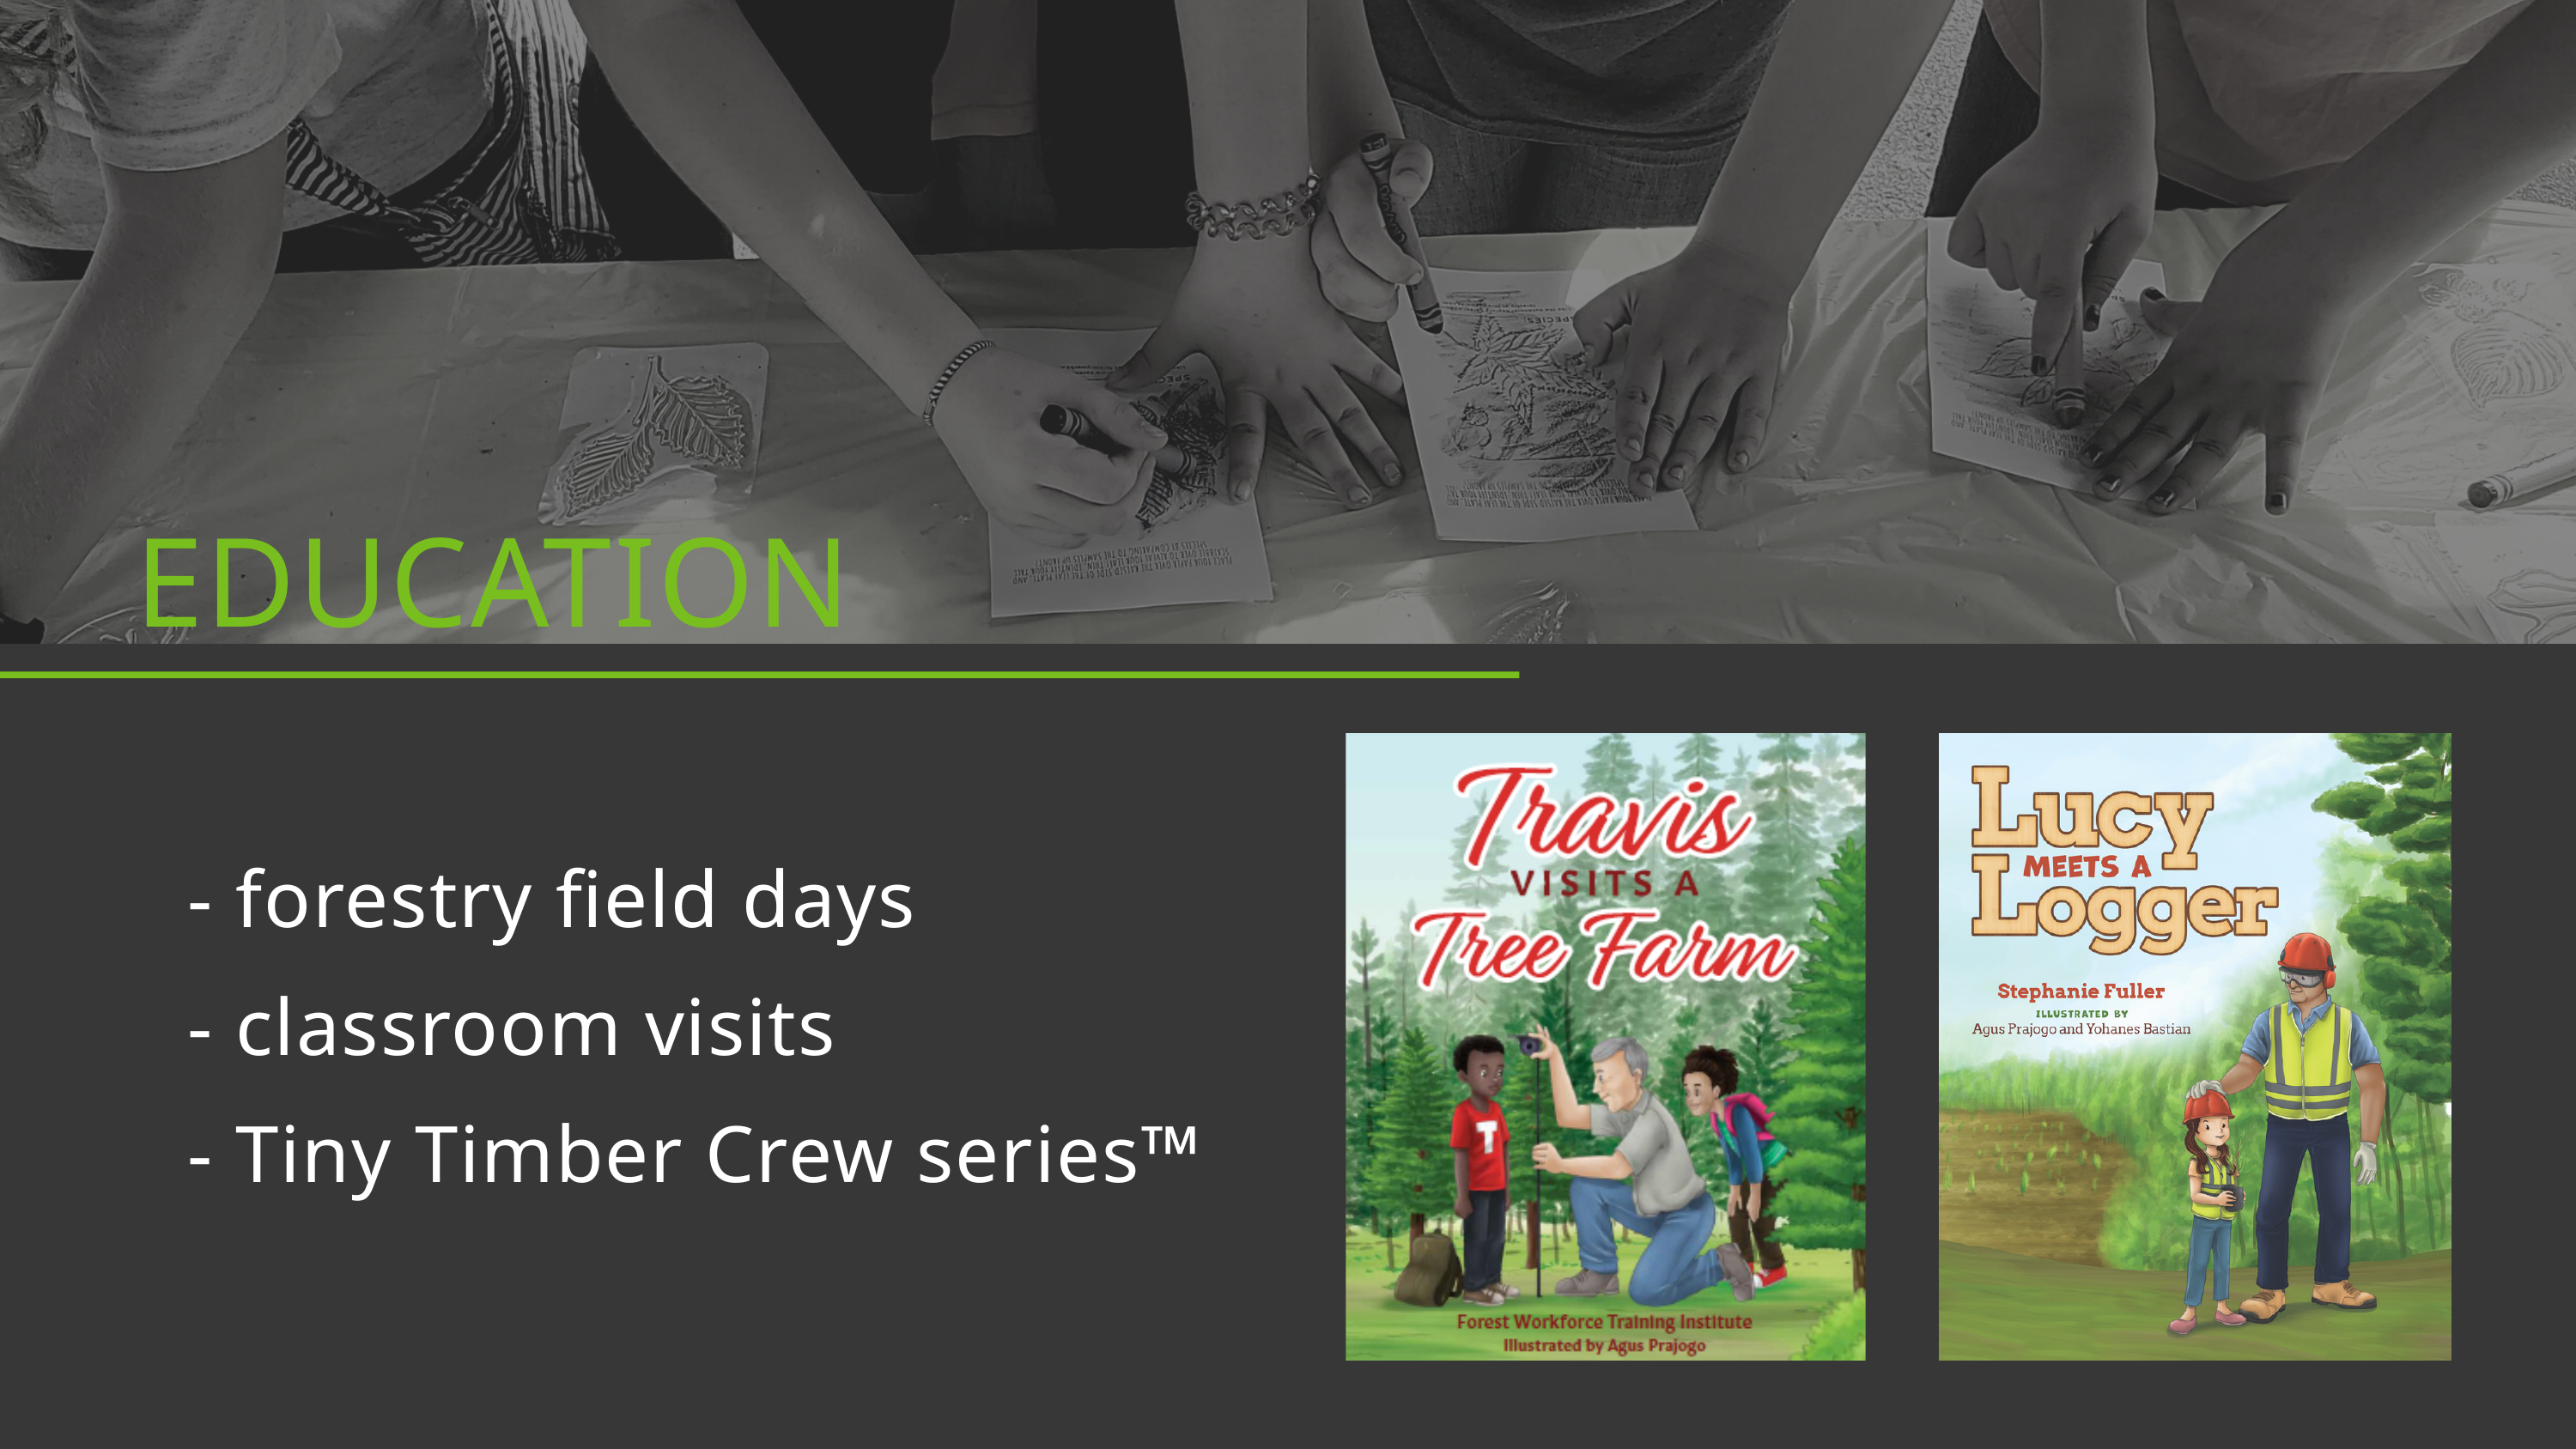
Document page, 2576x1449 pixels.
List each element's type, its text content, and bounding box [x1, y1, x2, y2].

picture [1346, 733, 1866, 1361]
picture [1939, 733, 2451, 1361]
picture [0, 0, 2576, 644]
text_box - forestry field days - classroom visits - Tiny Timber Crew series™ [187, 815, 1297, 1199]
